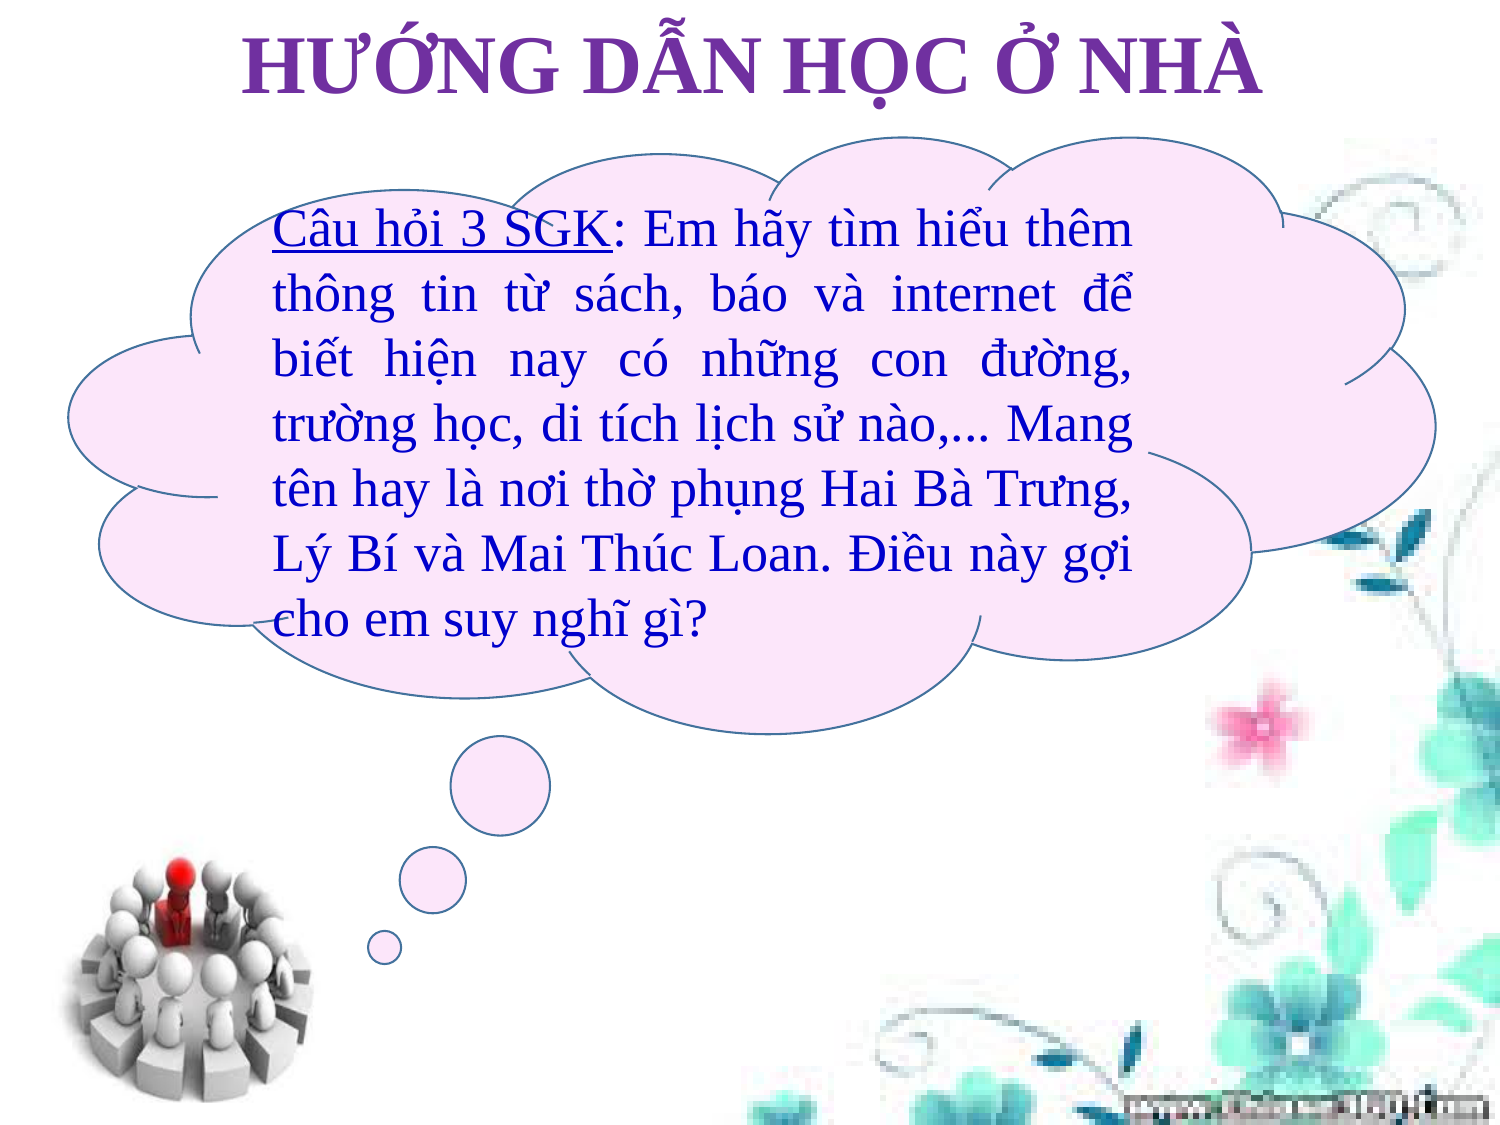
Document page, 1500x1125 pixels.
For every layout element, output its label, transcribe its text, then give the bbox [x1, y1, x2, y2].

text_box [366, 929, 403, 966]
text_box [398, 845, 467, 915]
text_box Câu hỏi 3 SGK: Em hãy tìm hiểu thêm thông tin từ sách, báo và internet để biết hiện nay có những con đường, trường học, di tích lịch sử nào,... Mang tên hay là nơi thờ phụng Hai Bà Trưng, Lý Bí và Mai Thúc Loan. Điều này gợi cho em suy nghĩ gì? [67, 136, 1437, 736]
picture [0, 0, 1500, 1125]
text_box Câu hỏi 3 SGK: Em hãy tìm hiểu thêm thông tin từ sách, báo và internet để biết hiện nay có những con đường, trường học, di tích lịch sử nào,... Mang tên hay là nơi thờ phụng Hai Bà Trưng, Lý Bí và Mai Thúc Loan. Điều này gợi cho em suy nghĩ gì? [449, 735, 552, 837]
text_box HƯỚNG DẪN HỌC Ở NHÀ [226, 3, 1279, 118]
